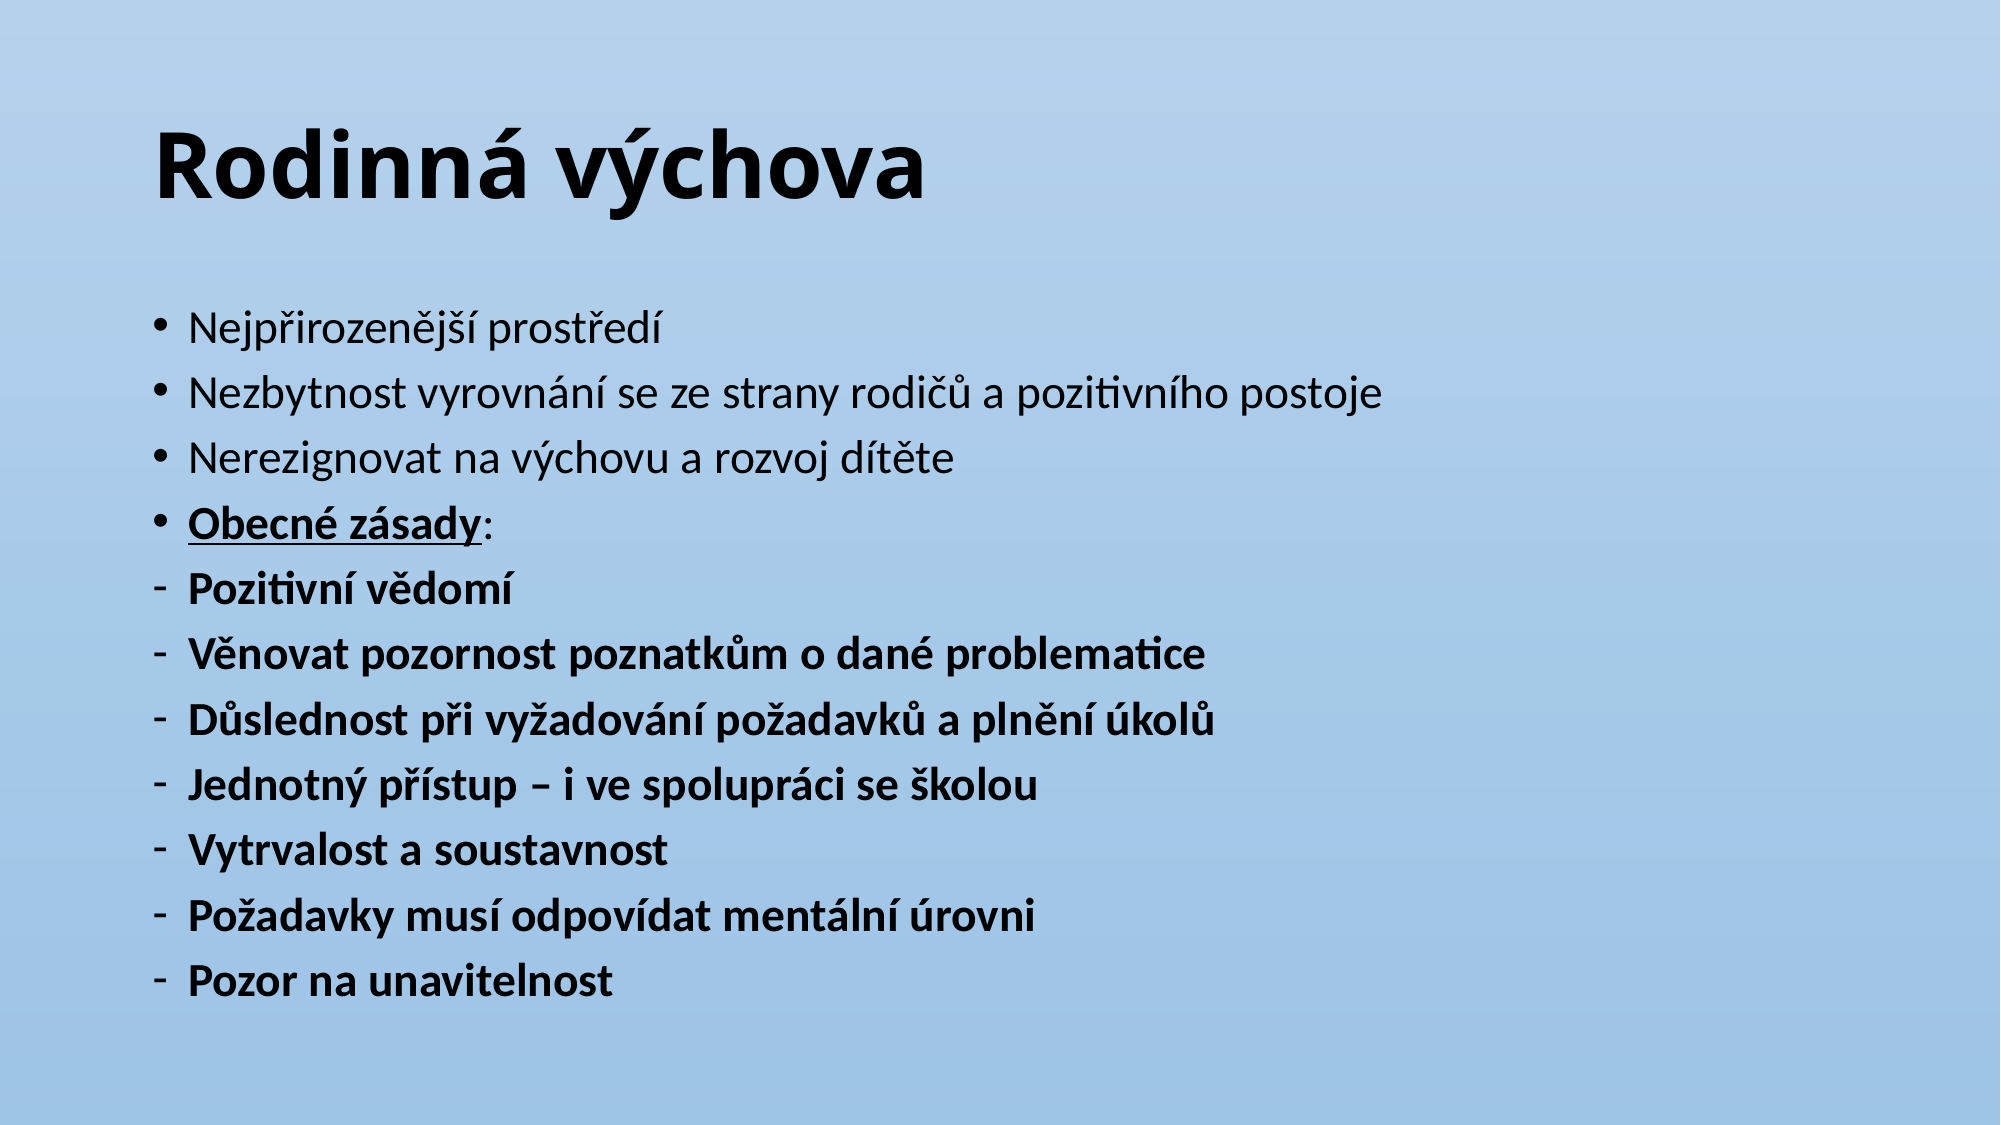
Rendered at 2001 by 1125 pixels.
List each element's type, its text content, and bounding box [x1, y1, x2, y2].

list Nejpřirozenější prostředí Nezbytnost vyrovnání se ze strany rodičů a pozitivního postoje Nerezignovat na výchovu a rozvoj dítěte Obecné zásady: Pozitivní vědomí Věnovat pozornost poznatkům o dané problematice Důslednost při vyžadování požadavků a plnění úkolů Jednotný přístup – i ve spolupráci se školou Vytrvalost a soustavnost Požadavky musí odpovídat mentální úrovni Pozor na unavitelnost [137, 299, 1863, 1014]
title Rodinná výchova [137, 59, 1863, 278]
